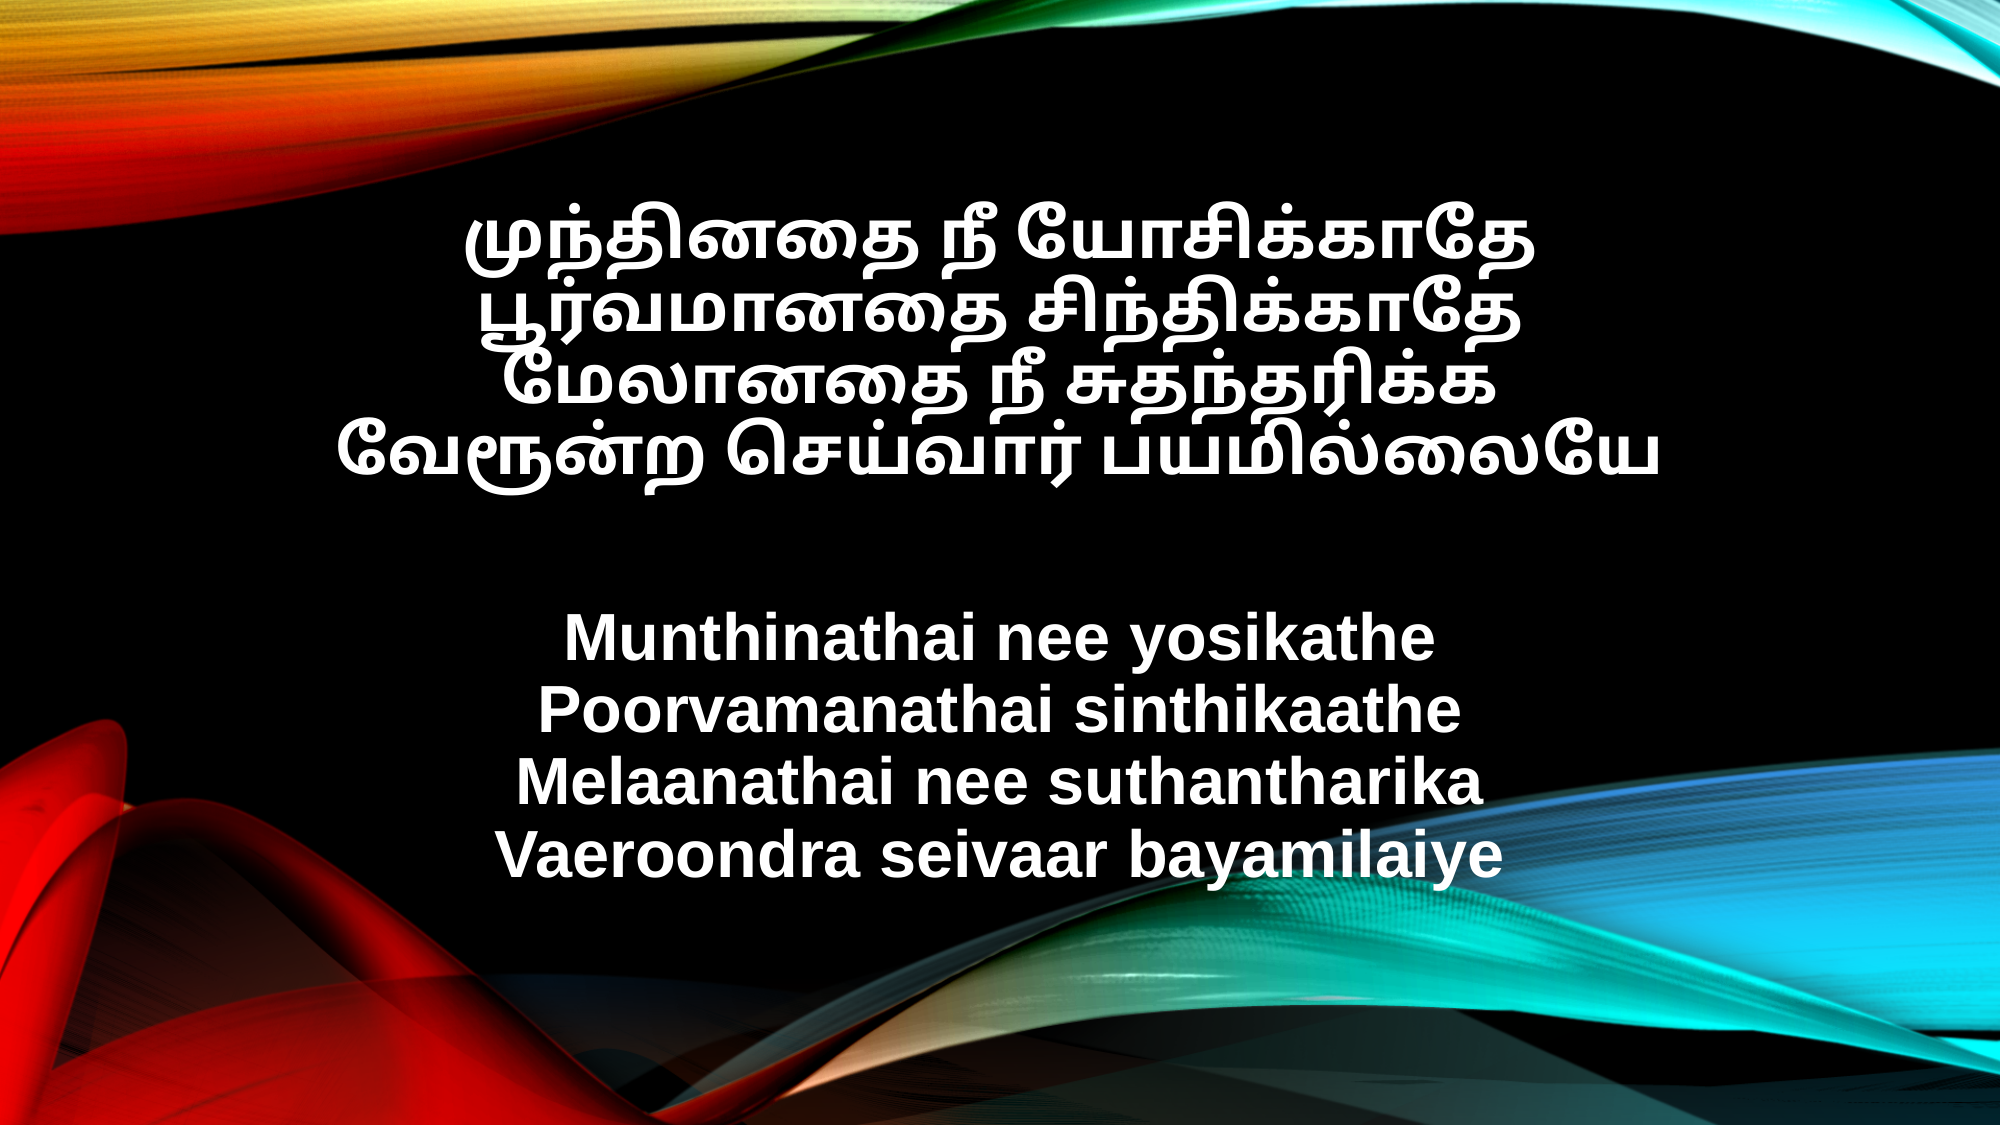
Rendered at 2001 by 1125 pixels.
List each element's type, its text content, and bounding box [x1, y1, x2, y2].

subtitle முந்தினதை நீ யோசிக்காதே பூர்வமானதை சிந்திக்காதே மேலானதை நீ சுதந்தரிக்க வேரூன்ற செய்வார் பயமில்லையே Munthinathai nee yosikathe Poorvamanathai sinthikaathe Melaanathai nee suthantharika Vaeroondra seivaar bayamilaiye [0, 0, 2000, 1125]
